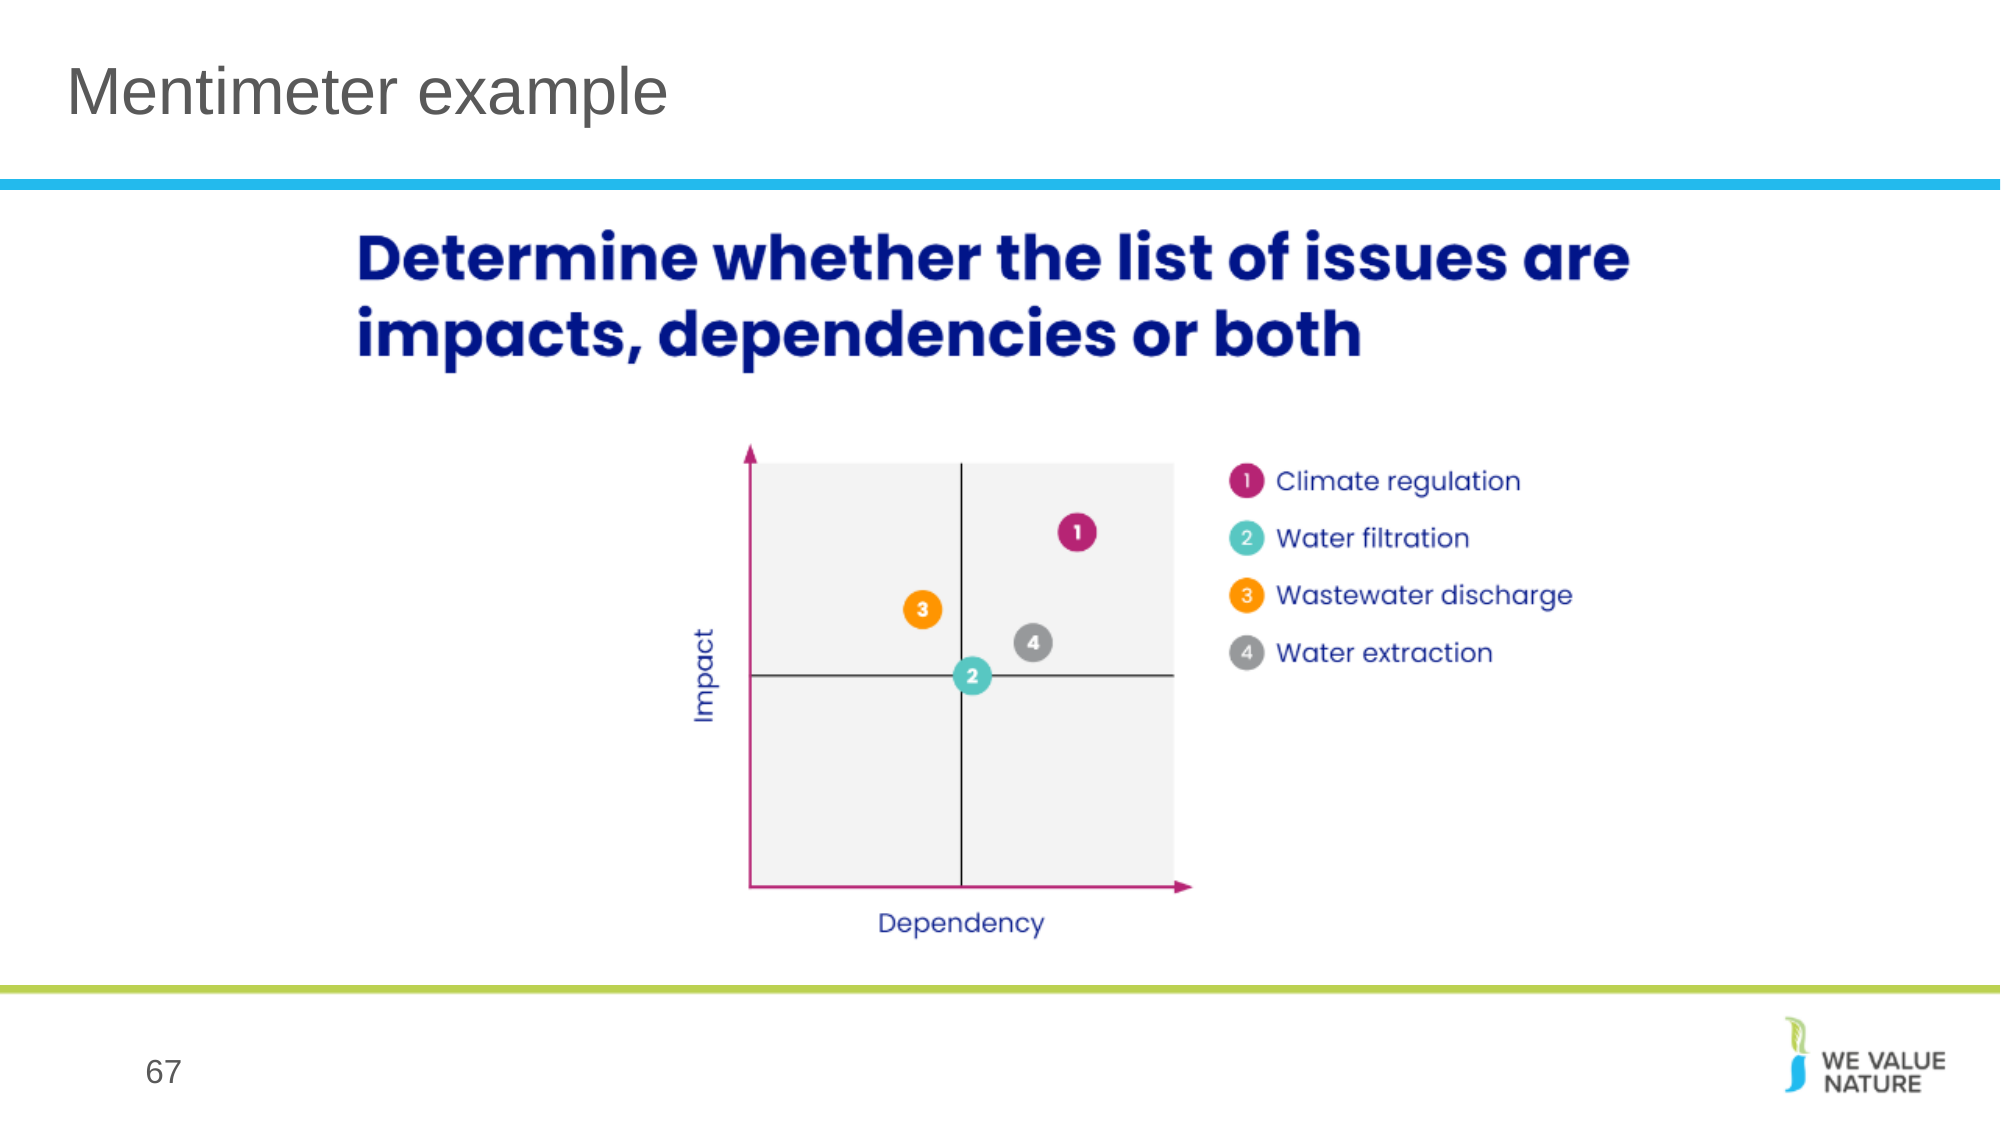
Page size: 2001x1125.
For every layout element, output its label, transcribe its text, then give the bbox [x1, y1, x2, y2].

picture [351, 225, 1649, 948]
title Mentimeter example [51, 20, 1938, 165]
picture [0, 985, 2000, 1101]
picture [0, 179, 2001, 190]
slide_number 67 [130, 1042, 581, 1103]
